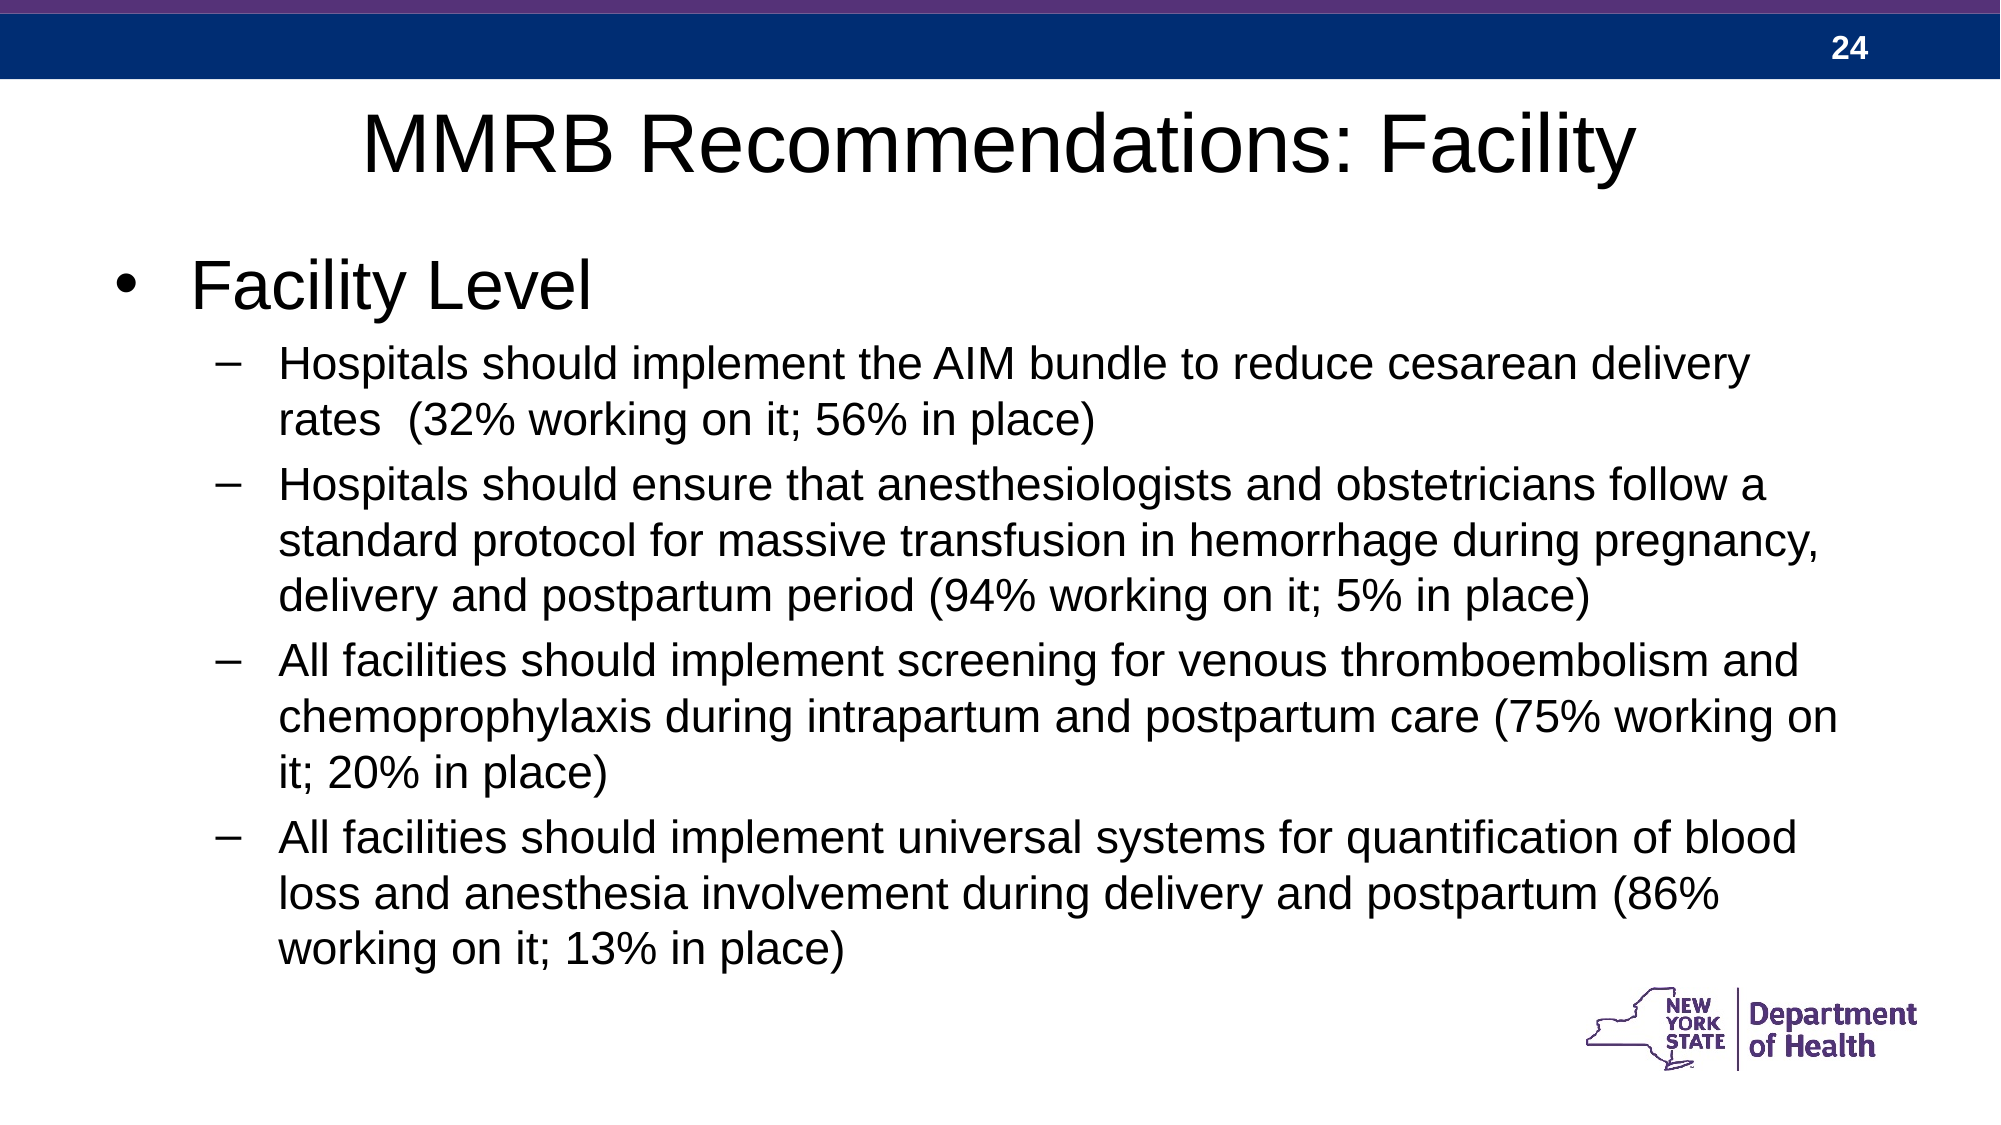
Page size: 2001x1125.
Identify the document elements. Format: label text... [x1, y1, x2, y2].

picture [1586, 987, 1917, 1071]
title MMRB Recommendations: Facility [99, 45, 1900, 232]
list Facility Level Hospitals should implement the AIM bundle to reduce cesarean delivery rates (32% working on it; 56% in place) Hospitals should ensure that anesthesiologists and obstetricians follow a standard protocol for massive transfusion in hemorrhage during pregnancy, delivery and postpartum period (94% working on it; 5% in place) All facilities should implement screening for venous thromboembolism and chemoprophylaxis during intrapartum and postpartum care (75% working on it; 20% in place) All facilities should implement universal systems for quantification of blood loss and anesthesia involvement during delivery and postpartum (86% working on it; 13% in place) [99, 232, 1900, 985]
